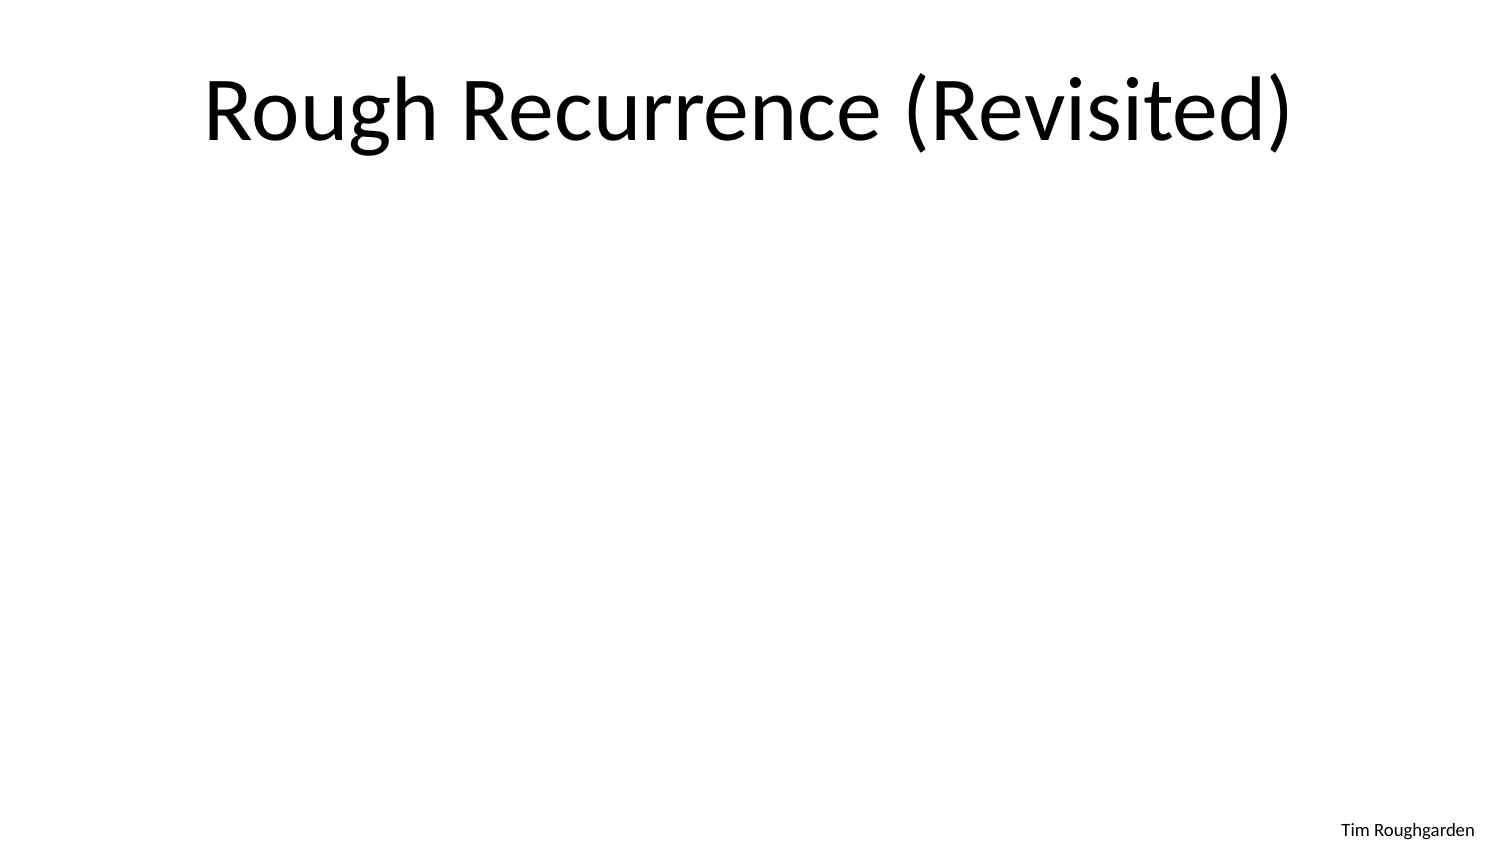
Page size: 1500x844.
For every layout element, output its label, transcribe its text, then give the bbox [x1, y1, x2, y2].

title Rough Recurrence (Revisited) [75, 33, 1425, 175]
